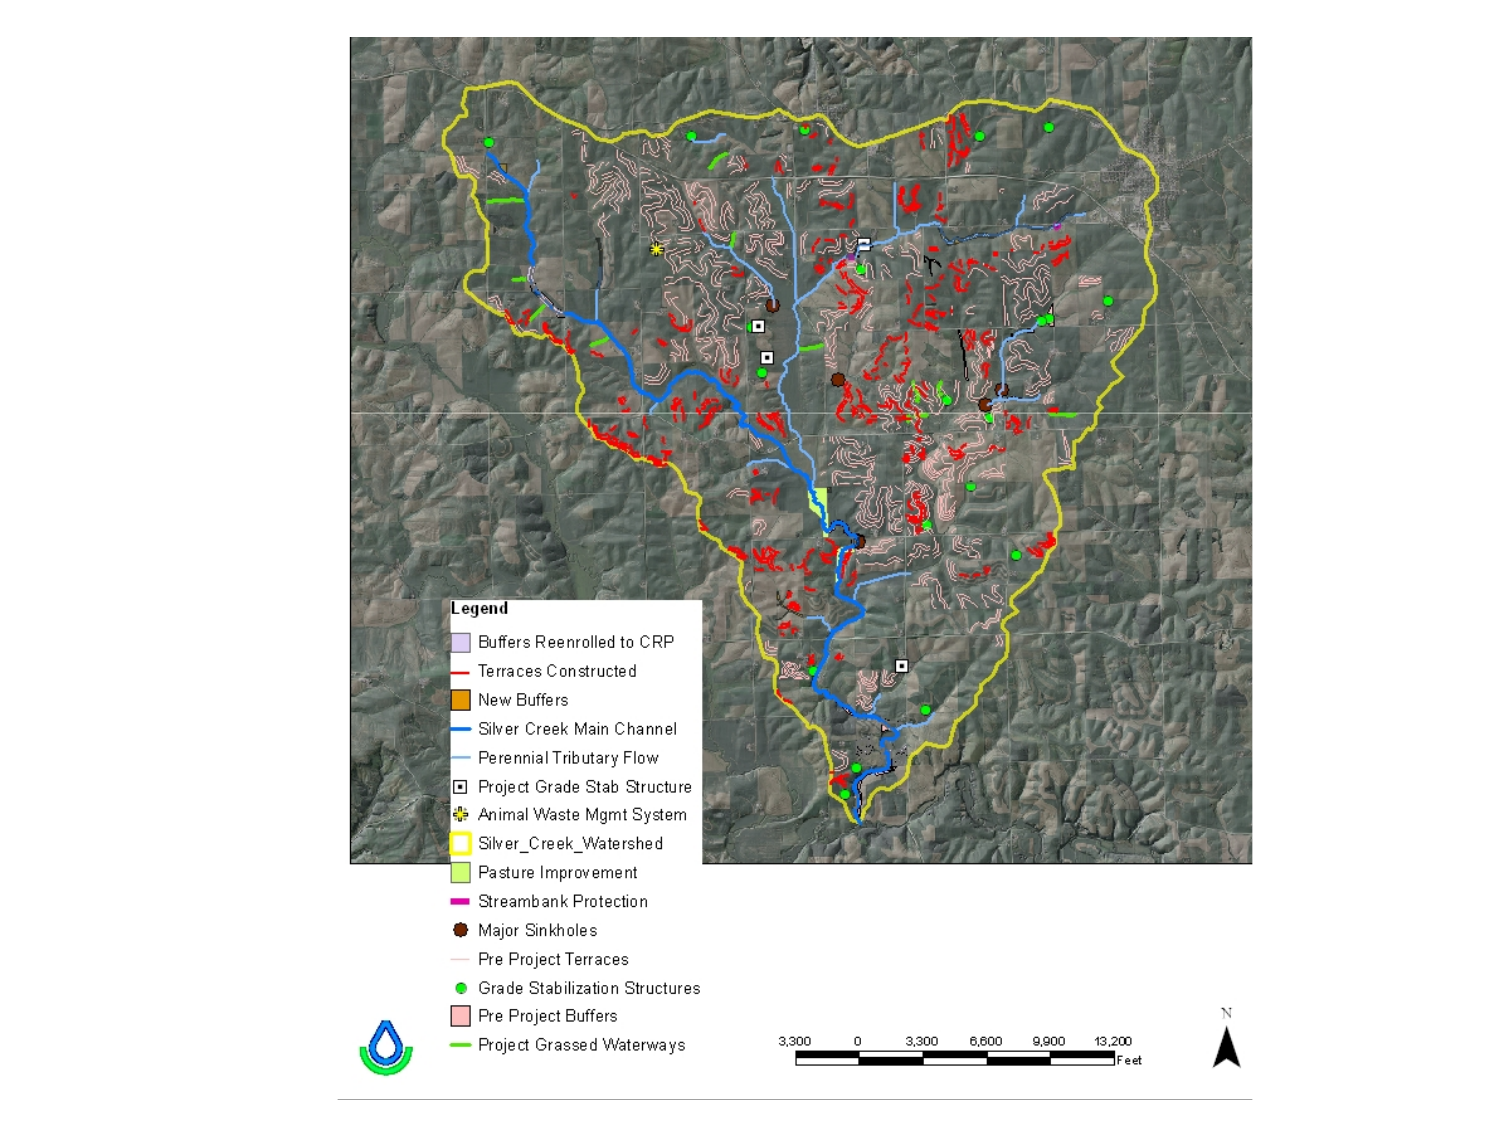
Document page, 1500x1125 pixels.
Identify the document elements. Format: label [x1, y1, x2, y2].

picture [337, 37, 1253, 1101]
